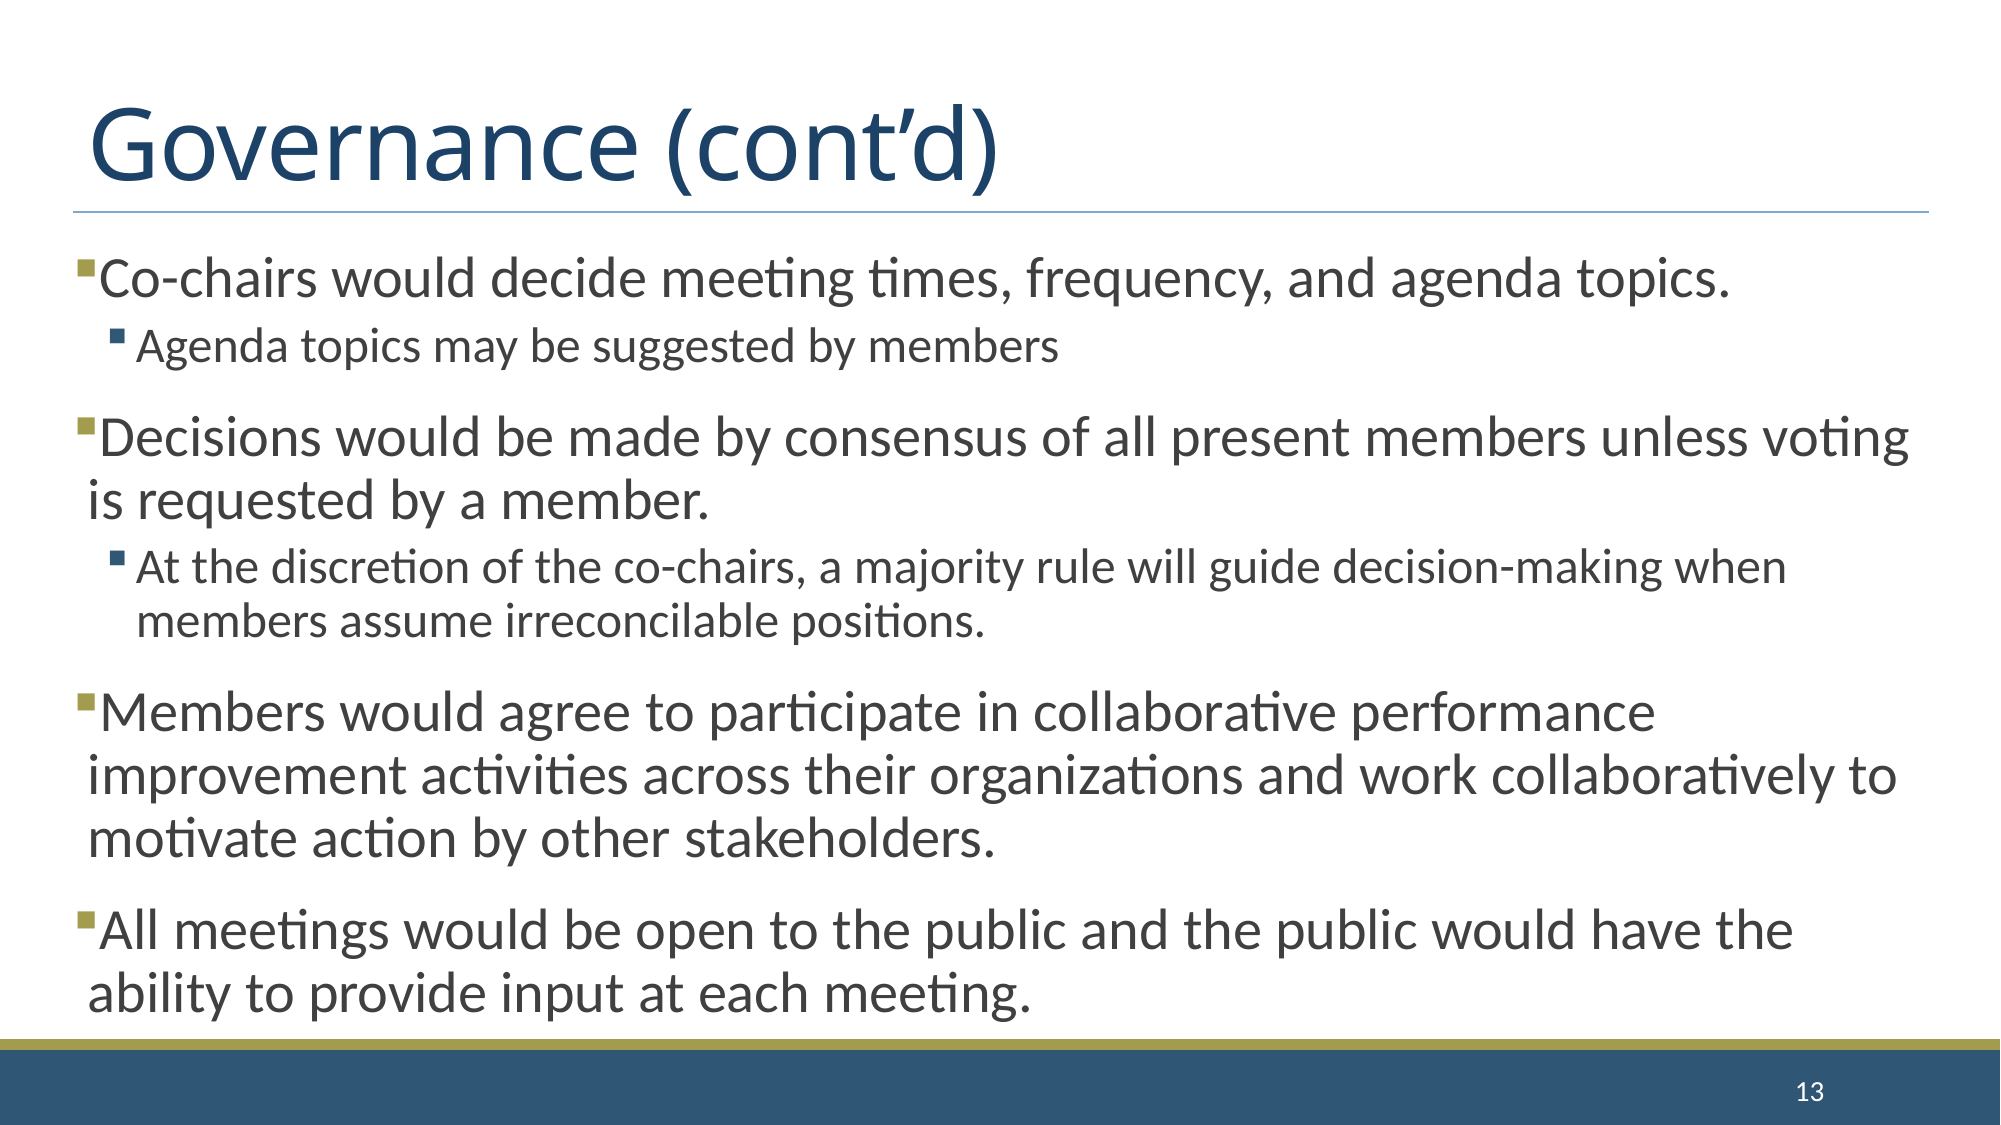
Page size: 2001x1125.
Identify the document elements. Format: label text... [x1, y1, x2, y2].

list Co-chairs would decide meeting times, frequency, and agenda topics. Agenda topics may be suggested by members Decisions would be made by consensus of all present members unless voting is requested by a member. At the discretion of the co-chairs, a majority rule will guide decision-making when members assume irreconcilable positions. Members would agree to participate in collaborative performance improvement activities across their organizations and work collaboratively to motivate action by other stakeholders. All meetings would be open to the public and the public would have the ability to provide input at each meeting. [72, 240, 1929, 1060]
slide_number 13 [1624, 1059, 1840, 1120]
title Governance (cont’d) [72, 47, 1929, 209]
